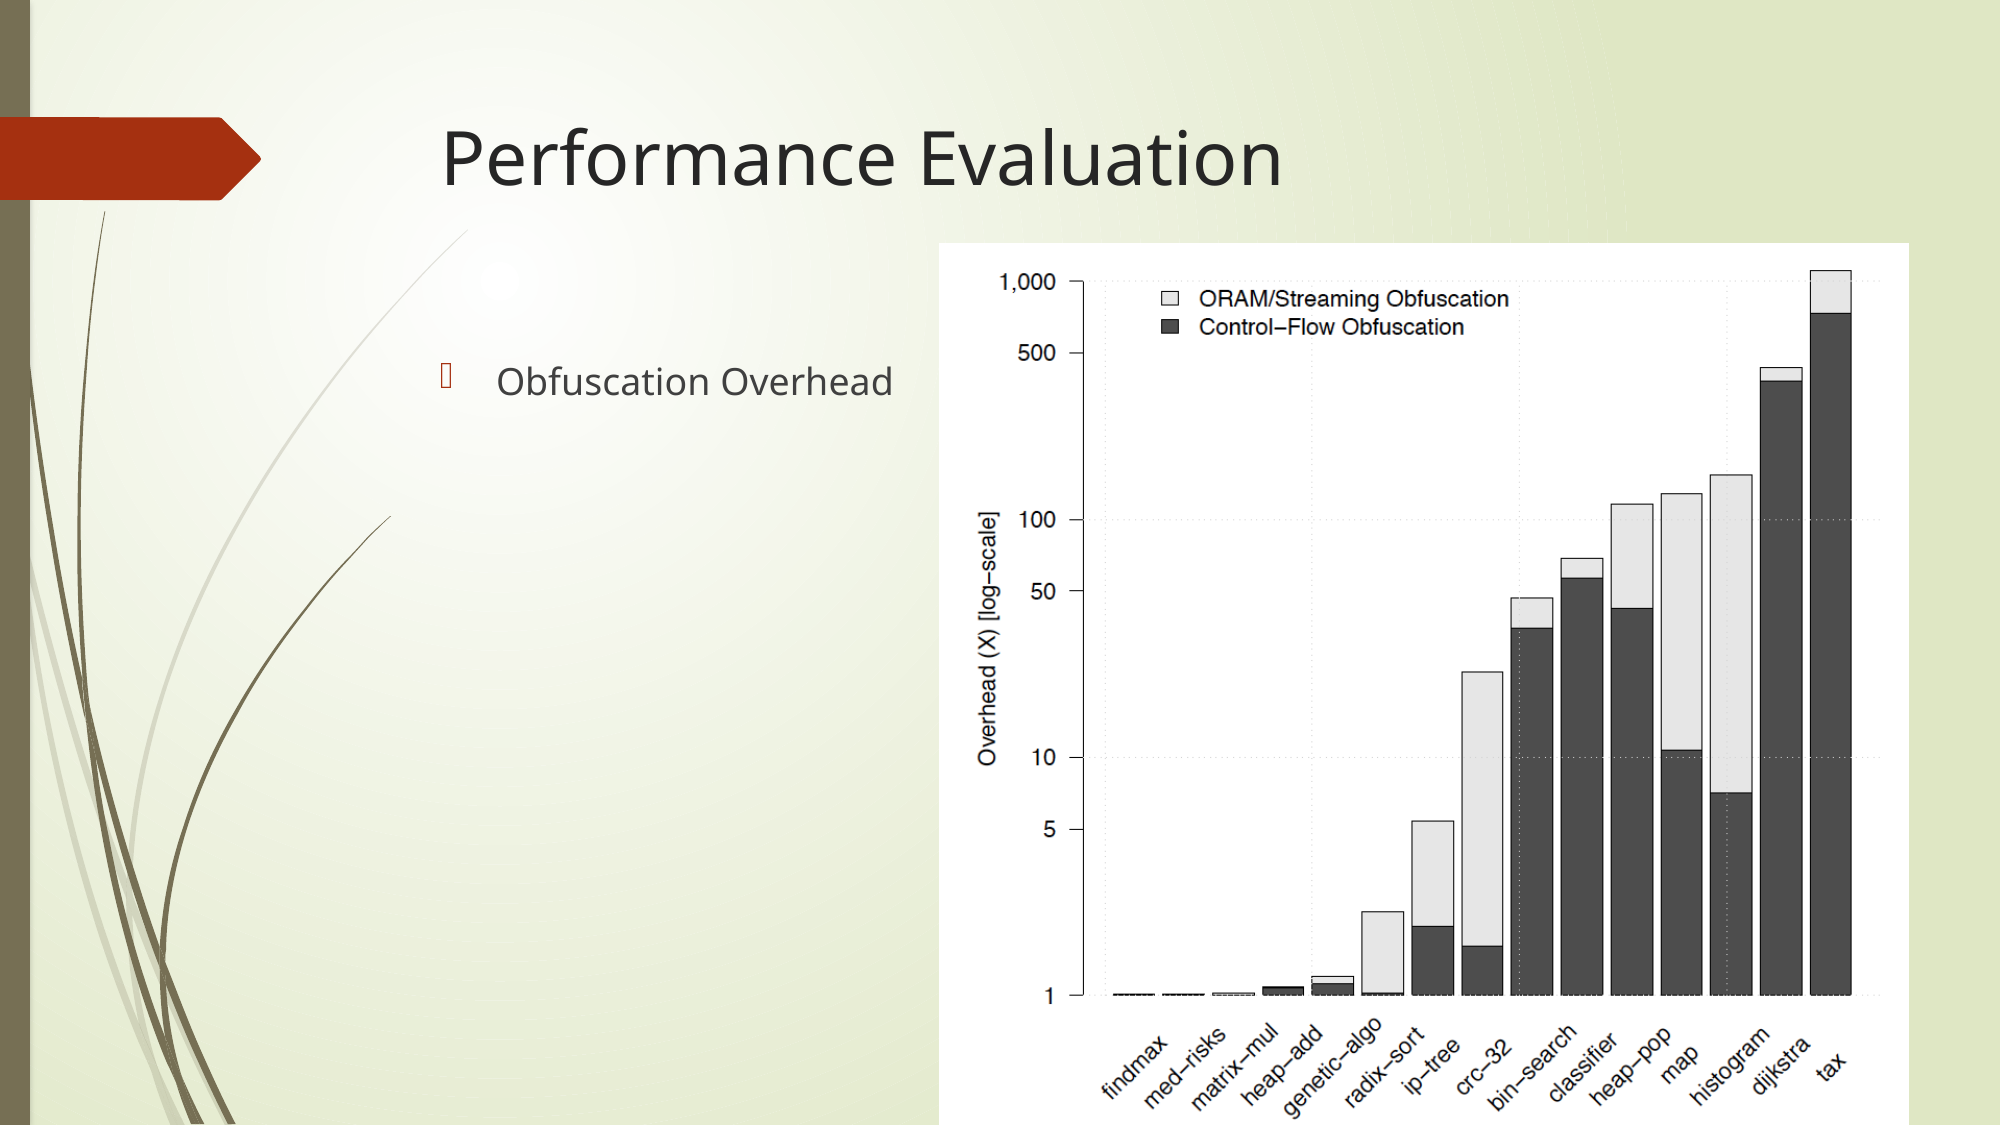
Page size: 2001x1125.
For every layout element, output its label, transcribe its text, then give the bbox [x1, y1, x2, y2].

list Obfuscation Overhead [424, 350, 934, 970]
title Performance Evaluation [425, 102, 1888, 313]
picture [939, 243, 1909, 1125]
